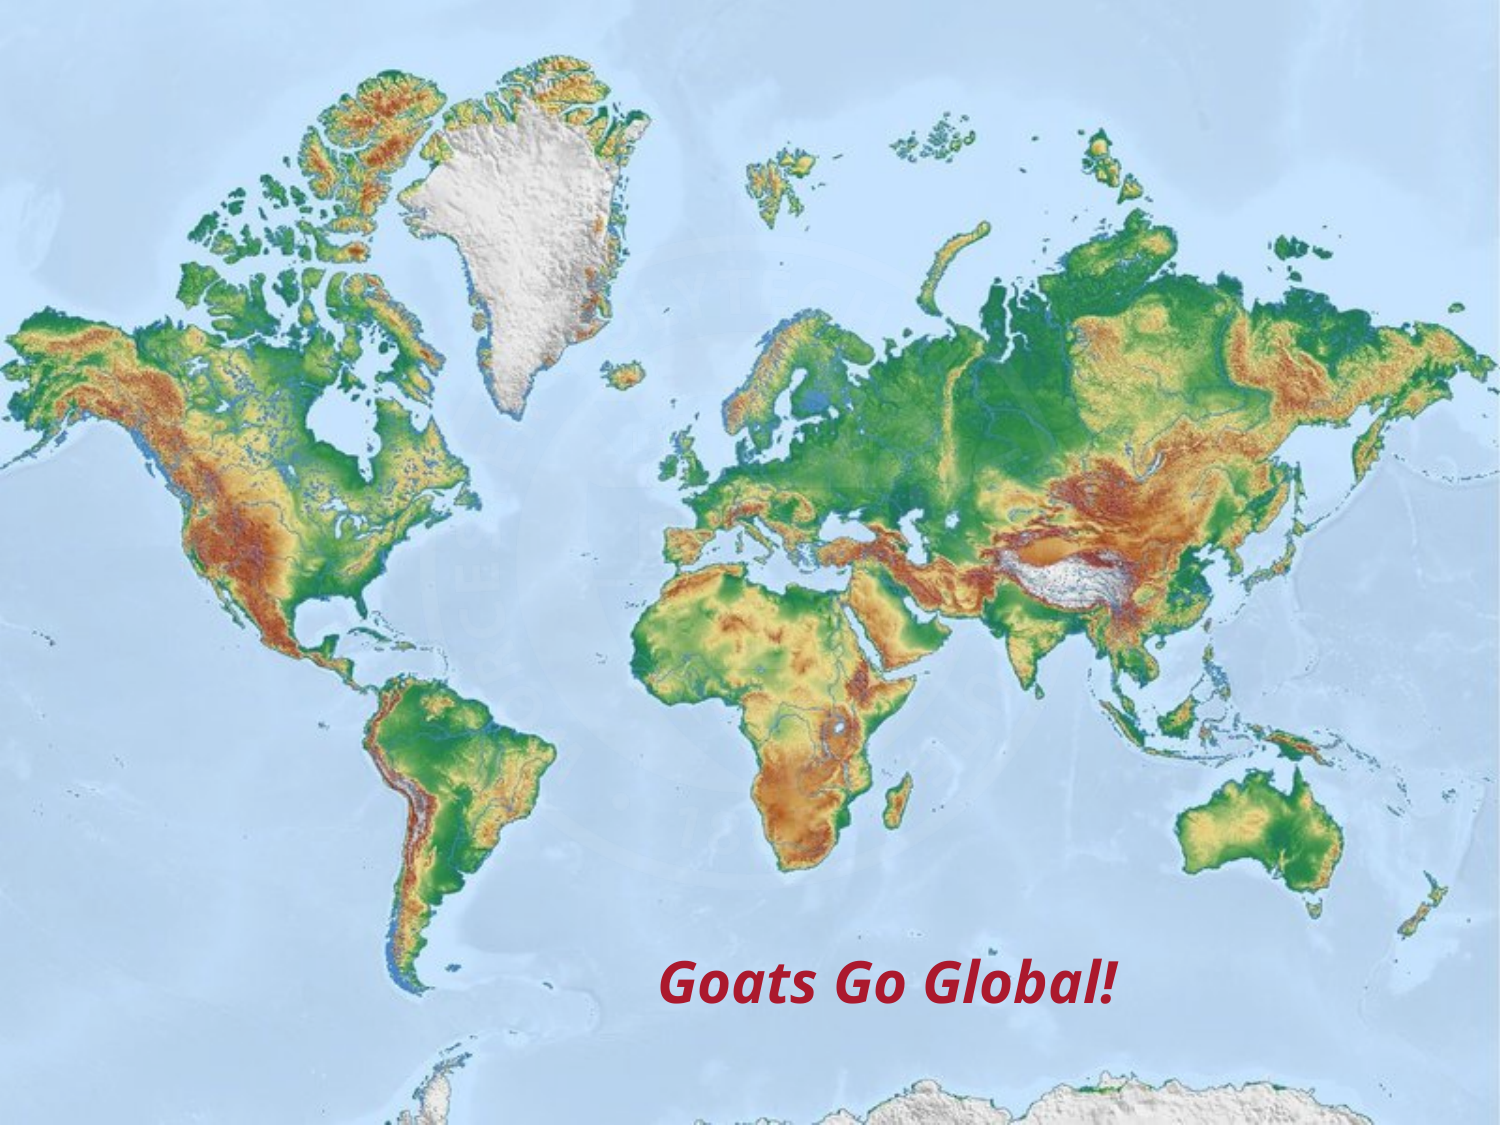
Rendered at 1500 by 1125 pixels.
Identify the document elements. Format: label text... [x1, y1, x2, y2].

text_box Goats Go Global! [575, 937, 1200, 1050]
picture [420, 235, 1080, 890]
